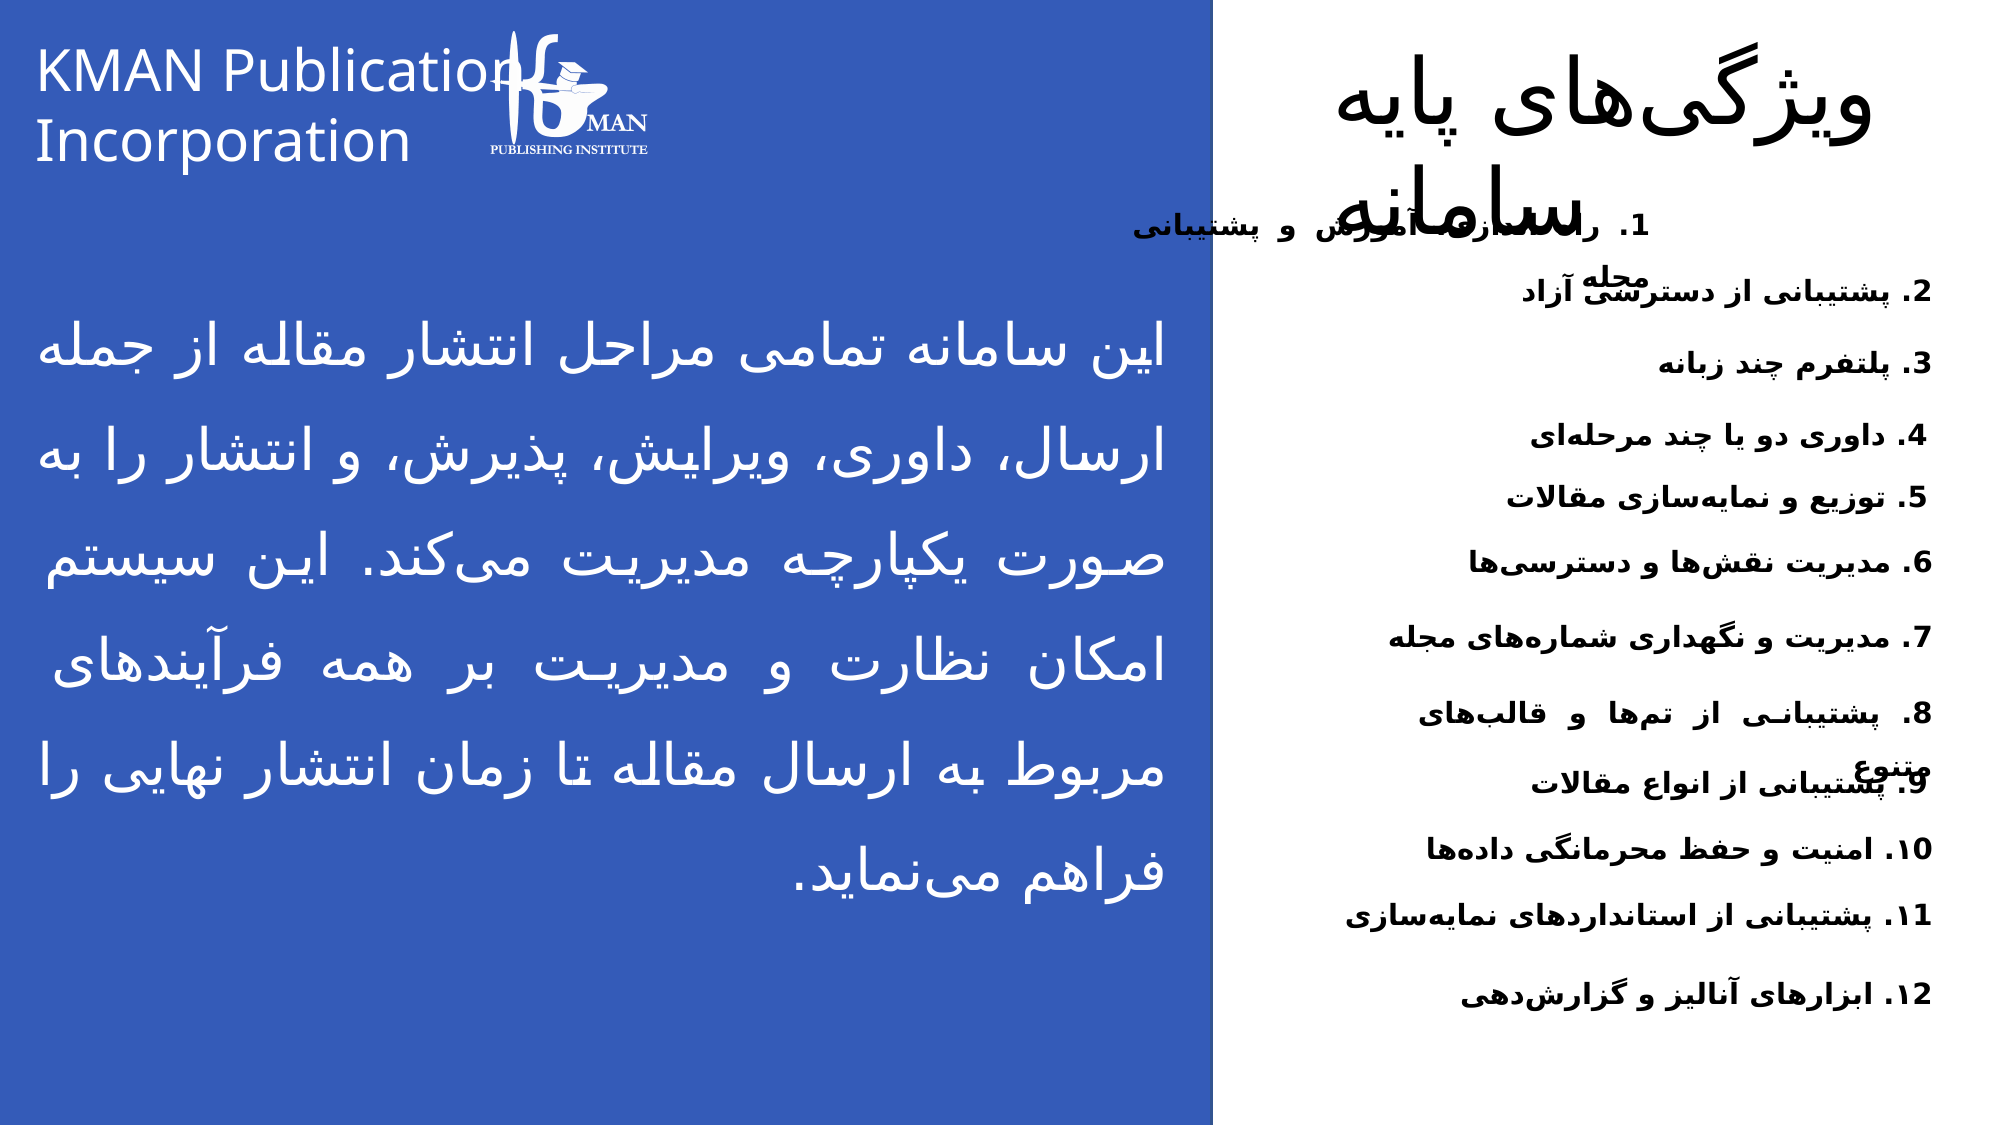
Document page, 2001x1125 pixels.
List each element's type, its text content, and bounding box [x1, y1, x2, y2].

text_box KMAN Publication Incorporation [20, 25, 689, 181]
picture [490, 31, 648, 188]
text_box 9. پشتیبانی از انواع مقالات [1217, 739, 1943, 807]
text_box [1210, 0, 2000, 181]
text_box [1210, 260, 2000, 1125]
text_box ۱2. ابزارهای آنالیز و گزارش‌دهی [1221, 950, 1948, 1018]
text_box 2. پشتیبانی از دسترسی آزاد [1392, 260, 1948, 315]
text_box 5. توزیع و نمایه‌سازی مقالات [1217, 453, 1943, 521]
text_box ویژگی‌های پایه سامانه [1317, 25, 2000, 260]
text_box ۱0. امنیت و حفظ محرمانگی داده‌ها [1222, 805, 1948, 871]
text_box ۱1. پشتیبانی از استانداردهای نمایه‌سازی [1221, 871, 1948, 939]
text_box این سامانه تمامی مراحل انتشار مقاله از جمله ارسال، داوری، ویرایش، پذیرش، و انتشار را به صورت یکپارچه مدیریت می‌کند. این سیستم امکان نظارت و مدیریت بر همه فرآیندهای مربوط به ارسال مقاله تا زمان انتشار نهایی را فراهم می‌نماید. [20, 264, 1183, 910]
text_box 8. پشتیبانی از تم‌ها و قالب‌های متنوع [1392, 669, 1948, 790]
text_box 1. راه اندازی، آموزش و پشتیبانی مجله [1109, 181, 1392, 301]
text_box 7. مدیریت و نگهداری شماره‌های مجله [1158, 593, 1948, 661]
text_box 4. داوری دو یا چند مرحله‌ای [1387, 391, 1943, 453]
text_box 3. پلتفرم چند زبانه [1392, 320, 1948, 388]
text_box 6. مدیریت نقش‌ها و دسترسی‌ها [1222, 518, 1948, 587]
